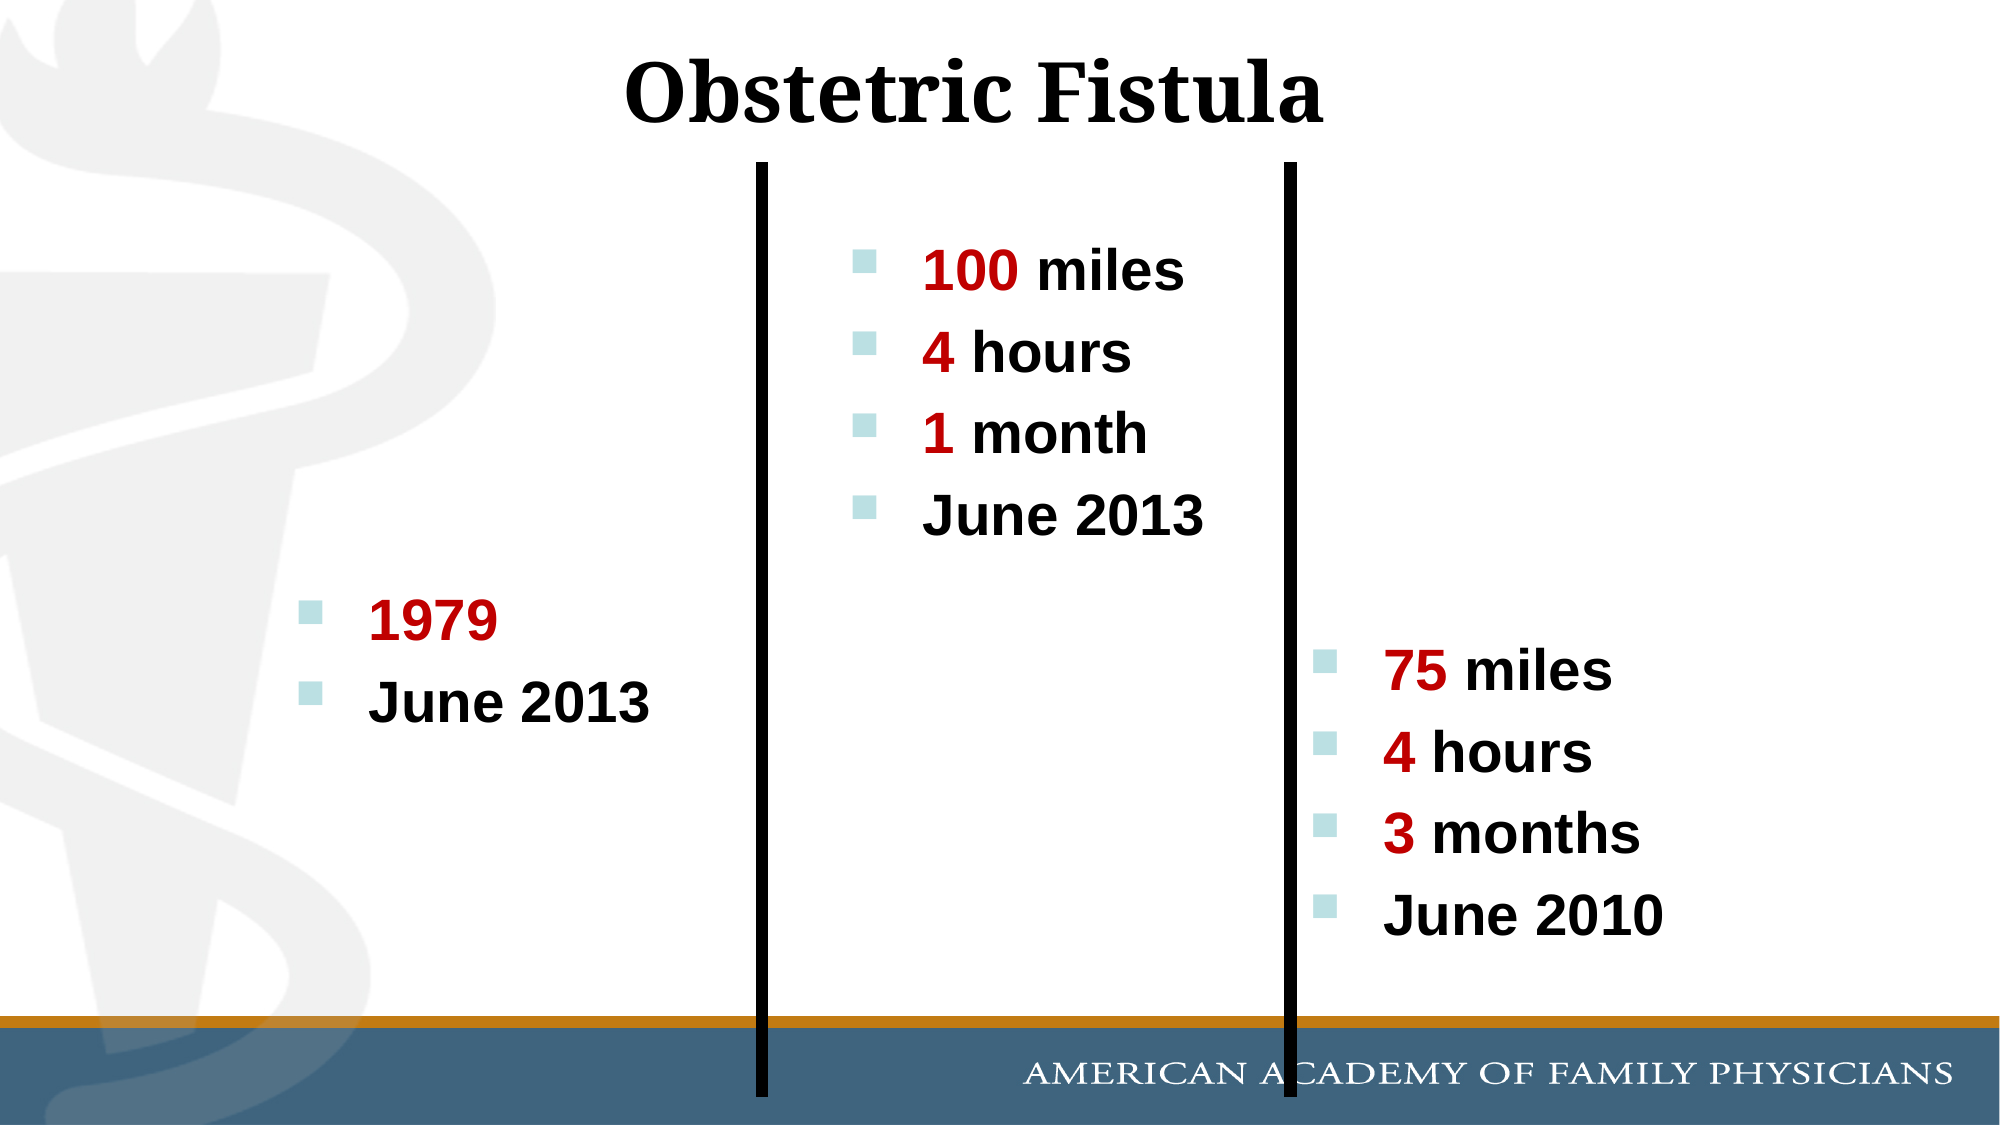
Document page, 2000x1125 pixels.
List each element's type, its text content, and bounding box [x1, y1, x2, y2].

title Obstetric Fistula [49, 45, 1900, 233]
picture [0, 0, 2000, 1125]
text_box 75 miles 4 hours 3 months June 2010 [1297, 624, 1700, 988]
text_box 100 miles 4 hours 1 month June 2013 [834, 224, 1267, 588]
text_box 1979 June 2013 [280, 575, 738, 782]
